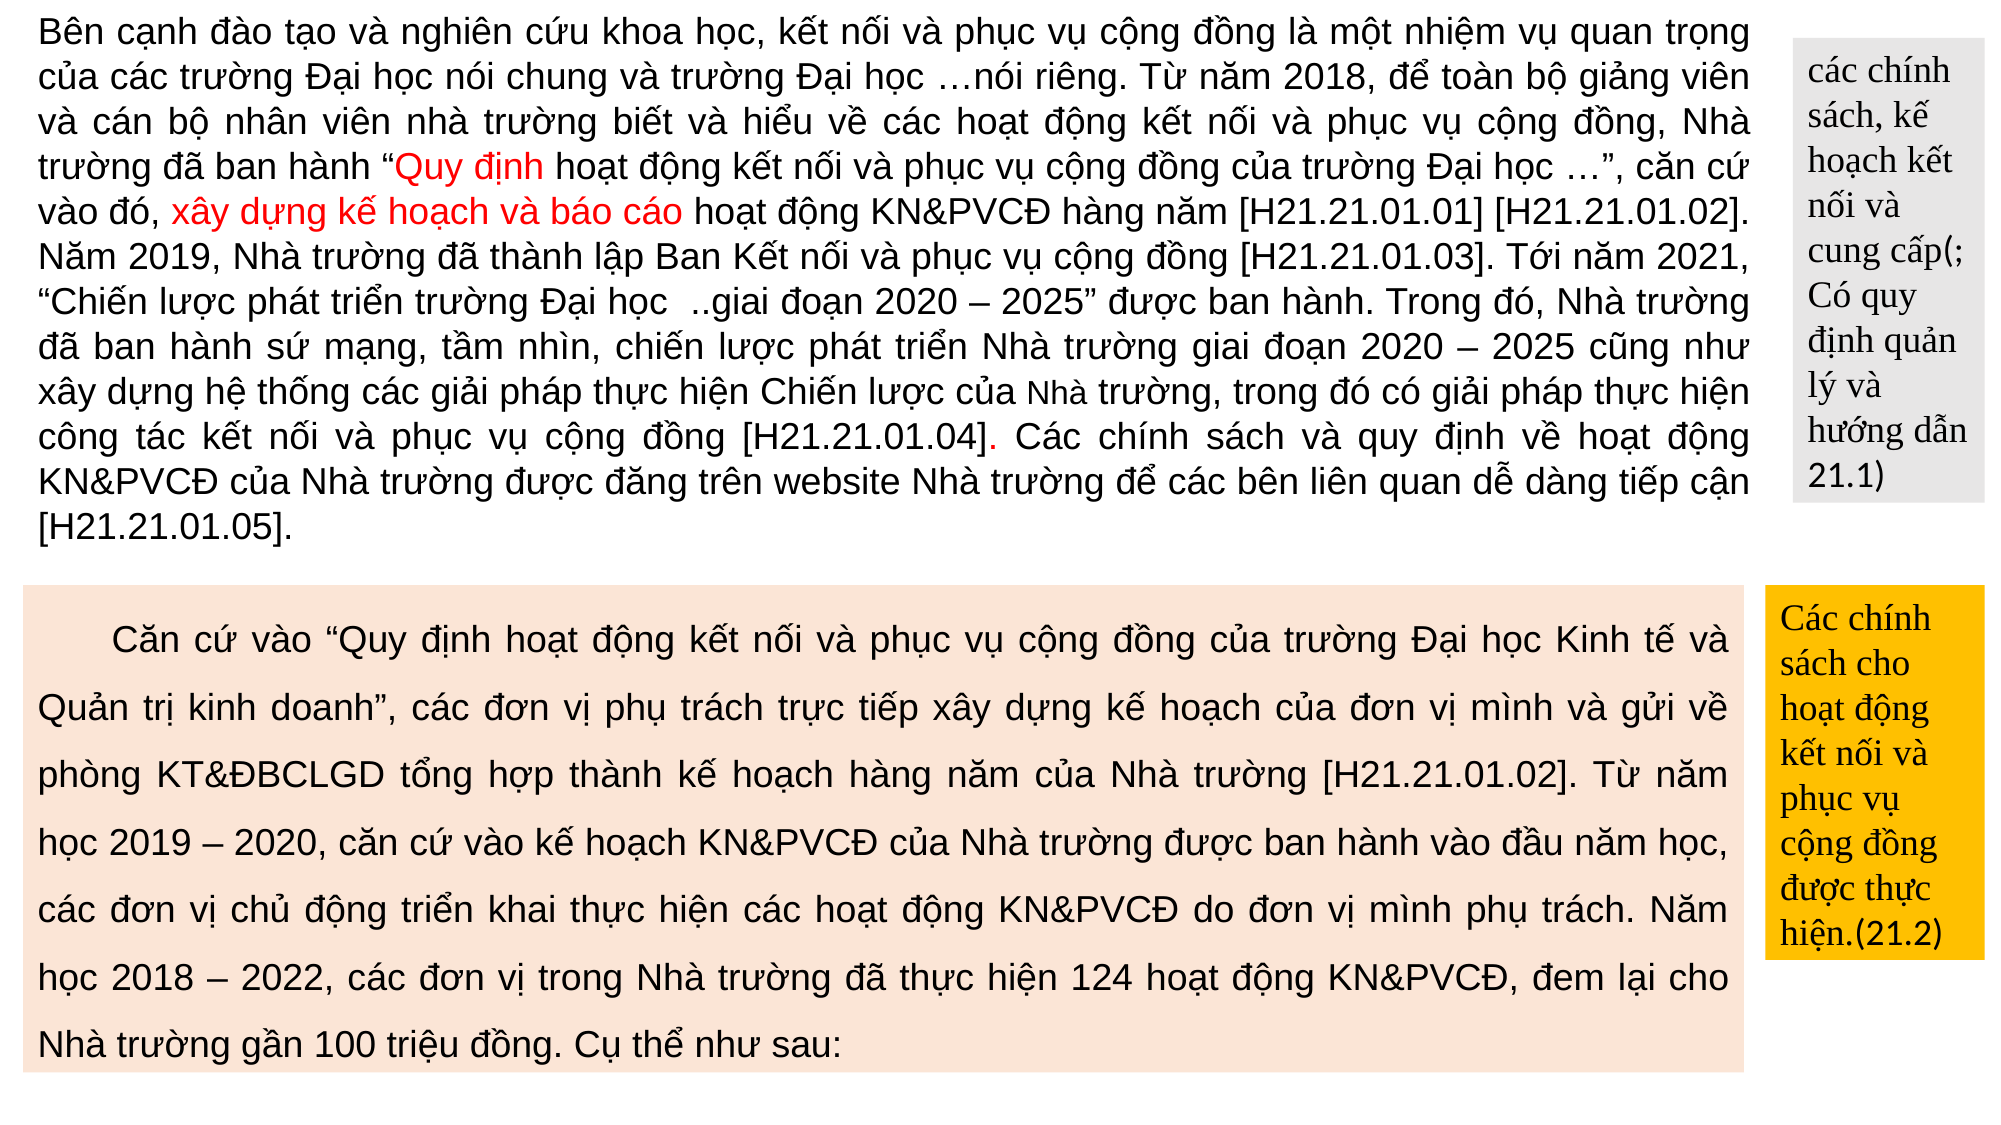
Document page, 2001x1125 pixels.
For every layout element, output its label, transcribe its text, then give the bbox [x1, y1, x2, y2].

text_box các chính sách, kế hoạch kết nối và cung cấp(; Có quy định quản lý và hướng dẫn 21.1) [1792, 37, 1985, 503]
text_box Bên cạnh đào tạo và nghiên cứu khoa học, kết nối và phục vụ cộng đồng là một nhiệm vụ quan trọng của các trường Đại học nói chung và trường Đại học …nói riêng. Từ năm 2018, để toàn bộ giảng viên và cán bộ nhân viên nhà trường biết và hiểu về các hoạt động kết nối và phục vụ cộng đồng, Nhà trường đã ban hành “Quy định hoạt động kết nối và phục vụ cộng đồng của trường Đại học …”, căn cứ vào đó, xây dựng kế hoạch và báo cáo hoạt động KN&PVCĐ hàng năm [H21.21.01.01] [H21.21.01.02]. Năm 2019, Nhà trường đã thành lập Ban Kết nối và phục vụ cộng đồng [H21.21.01.03]. Tới năm 2021, “Chiến lược phát triển trường Đại học ..giai đoạn 2020 – 2025” được ban hành. Trong đó, Nhà trường đã ban hành sứ mạng, tầm nhìn, chiến lược phát triển Nhà trường giai đoạn 2020 – 2025 cũng như xây dựng hệ thống các giải pháp thực hiện Chiến lược của Nhà trường, trong đó có giải pháp thực hiện công tác kết nối và phục vụ cộng đồng [H21.21.01.04]. Các chính sách và quy định về hoạt động KN&PVCĐ của Nhà trường được đăng trên website Nhà trường để các bên liên quan dễ dàng tiếp cận [H21.21.01.05]. [23, 0, 1766, 600]
text_box Căn cứ vào “Quy định hoạt động kết nối và phục vụ cộng đồng của trường Đại học Kinh tế và Quản trị kinh doanh”, các đơn vị phụ trách trực tiếp xây dựng kế hoạch của đơn vị mình và gửi về phòng KT&ĐBCLGD tổng hợp thành kế hoạch hàng năm của Nhà trường [H21.21.01.02]. Từ năm học 2019 – 2020, căn cứ vào kế hoạch KN&PVCĐ của Nhà trường được ban hành vào đầu năm học, các đơn vị chủ động triển khai thực hiện các hoạt động KN&PVCĐ do đơn vị mình phụ trách. Năm học 2018 – 2022, các đơn vị trong Nhà trường đã thực hiện 124 hoạt động KN&PVCĐ, đem lại cho Nhà trường gần 100 triệu đồng. Cụ thể như sau: [23, 585, 1744, 1073]
text_box Các chính sách cho hoạt động kết nối và phục vụ cộng đồng được thực hiện.(21.2) [1765, 585, 1985, 960]
